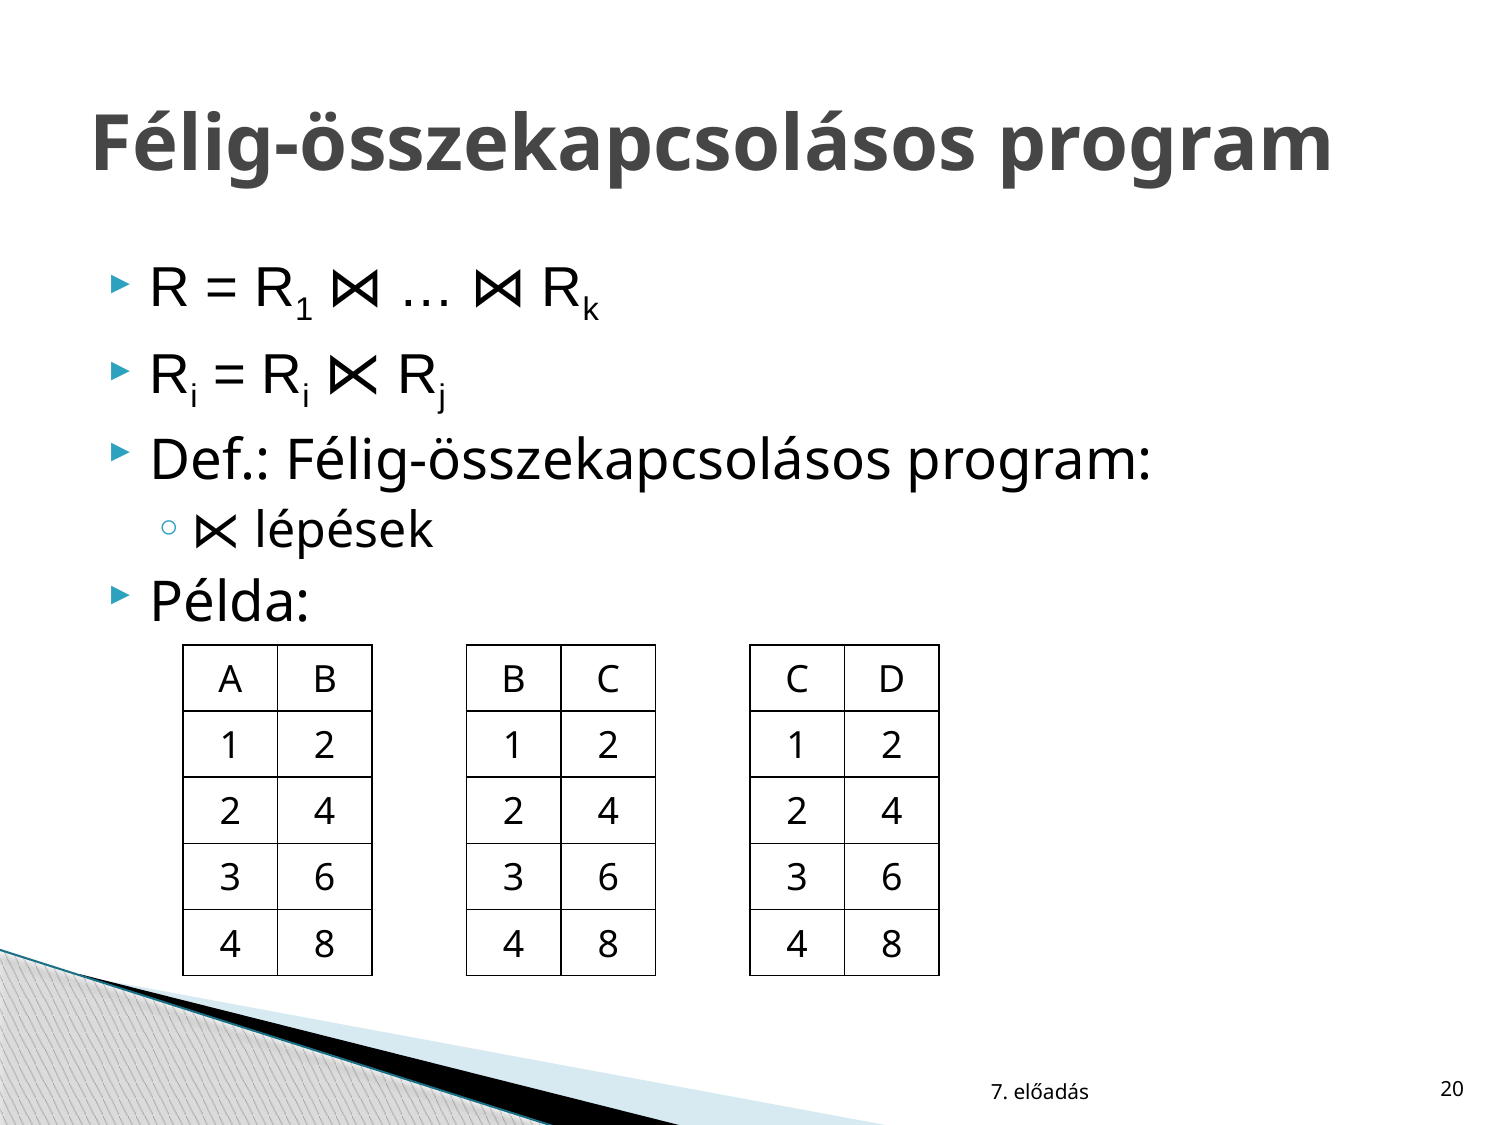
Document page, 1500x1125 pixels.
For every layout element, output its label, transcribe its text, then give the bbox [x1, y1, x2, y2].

table_cell 2 [184, 778, 277, 843]
table_cell 1 [467, 712, 560, 776]
table_cell 1 [751, 712, 844, 776]
table_cell 6 [562, 844, 655, 909]
table_cell 6 [845, 844, 938, 909]
table_cell 4 [562, 778, 655, 843]
table_cell 3 [751, 844, 844, 909]
table_header B [278, 646, 371, 710]
table_cell 4 [184, 910, 277, 975]
table_header B [467, 646, 560, 710]
table_cell 3 [184, 844, 277, 909]
table_cell 4 [751, 910, 844, 975]
table_cell 4 [278, 778, 371, 843]
table_cell 2 [751, 778, 844, 843]
table_cell 4 [467, 910, 560, 975]
table_cell 3 [467, 844, 560, 909]
table_cell 2 [845, 712, 938, 776]
footer 7. előadás [718, 1051, 1105, 1112]
table_cell 6 [278, 844, 371, 909]
slide_number 20 [1418, 1051, 1479, 1112]
table_cell 2 [278, 712, 371, 776]
table_cell 8 [278, 910, 371, 975]
table_cell 2 [467, 778, 560, 843]
table_cell 8 [562, 910, 655, 975]
table_header C [562, 646, 655, 710]
table_cell 2 [562, 712, 655, 776]
title Félig-összekapcsolásos program [75, 45, 1425, 233]
table_cell 8 [845, 910, 938, 975]
table_header D [845, 646, 938, 710]
table_cell 4 [845, 778, 938, 843]
list R = R1 ⋈ … ⋈ Rk Ri = Ri ⋉ Rj Def.: Félig-összekapcsolásos program: ⋉ lépések Példa: [74, 242, 1426, 986]
table_cell 1 [184, 712, 277, 776]
table_header C [751, 646, 844, 710]
table_header A [184, 646, 277, 710]
